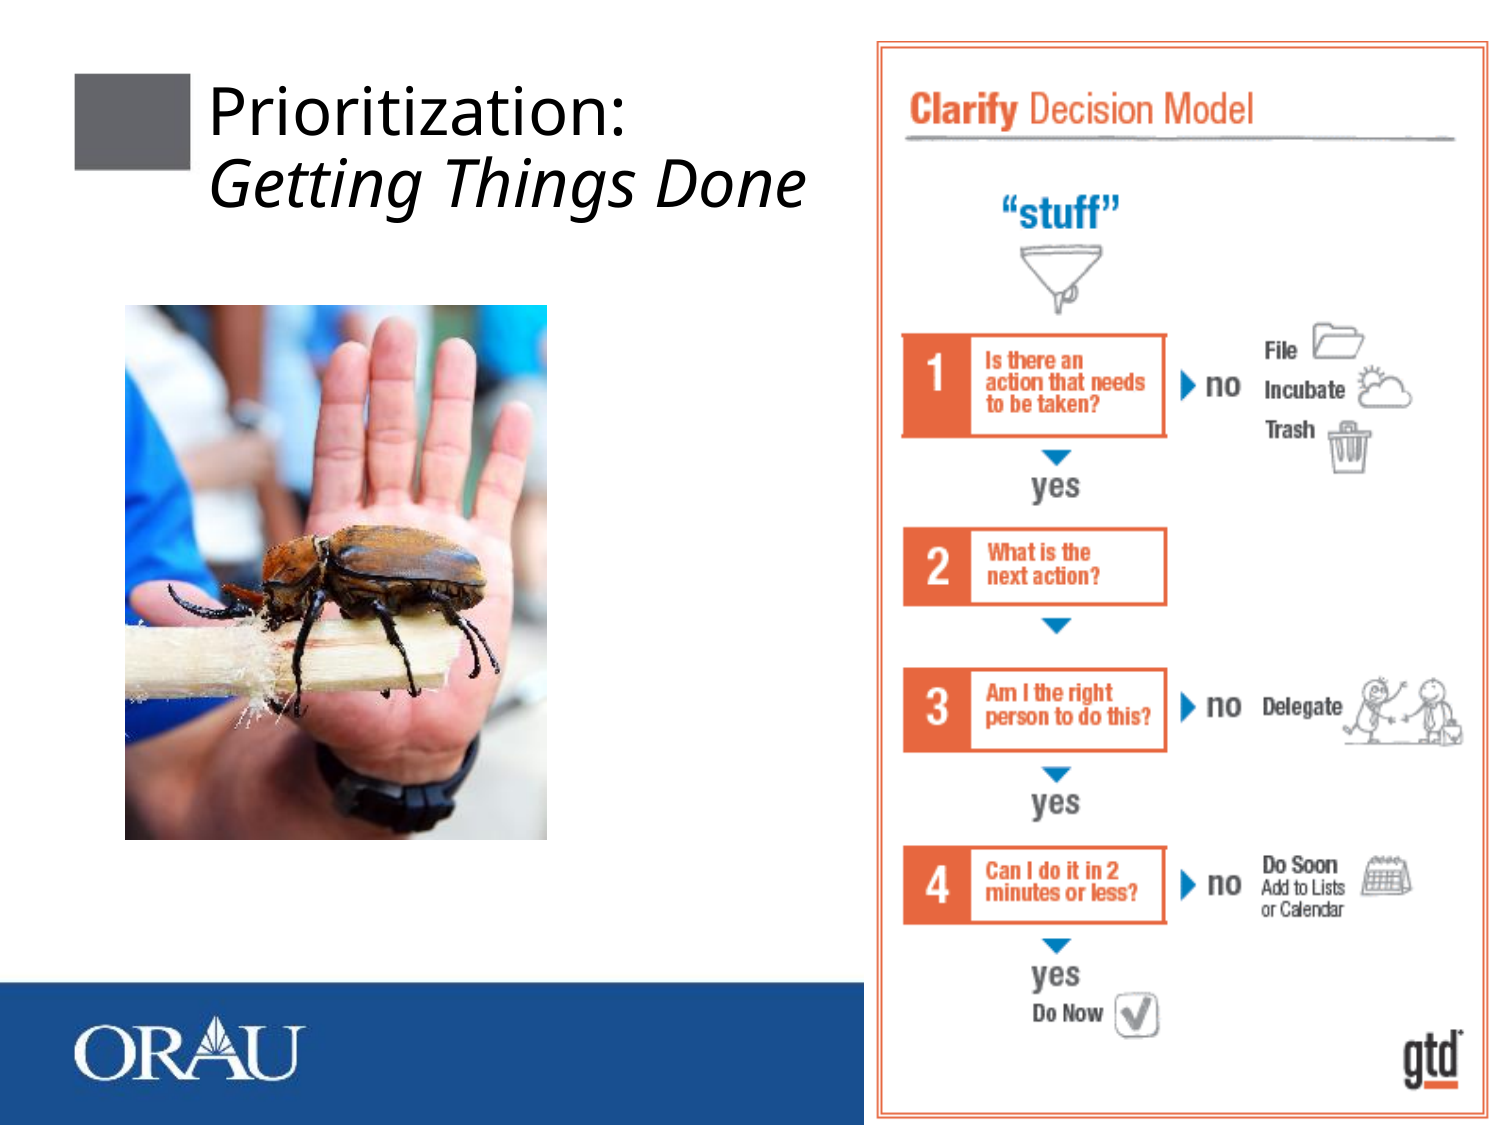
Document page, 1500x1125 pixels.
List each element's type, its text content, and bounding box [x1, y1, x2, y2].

picture [0, 0, 1500, 1125]
title Prioritization: Getting Things Done [192, 61, 864, 238]
